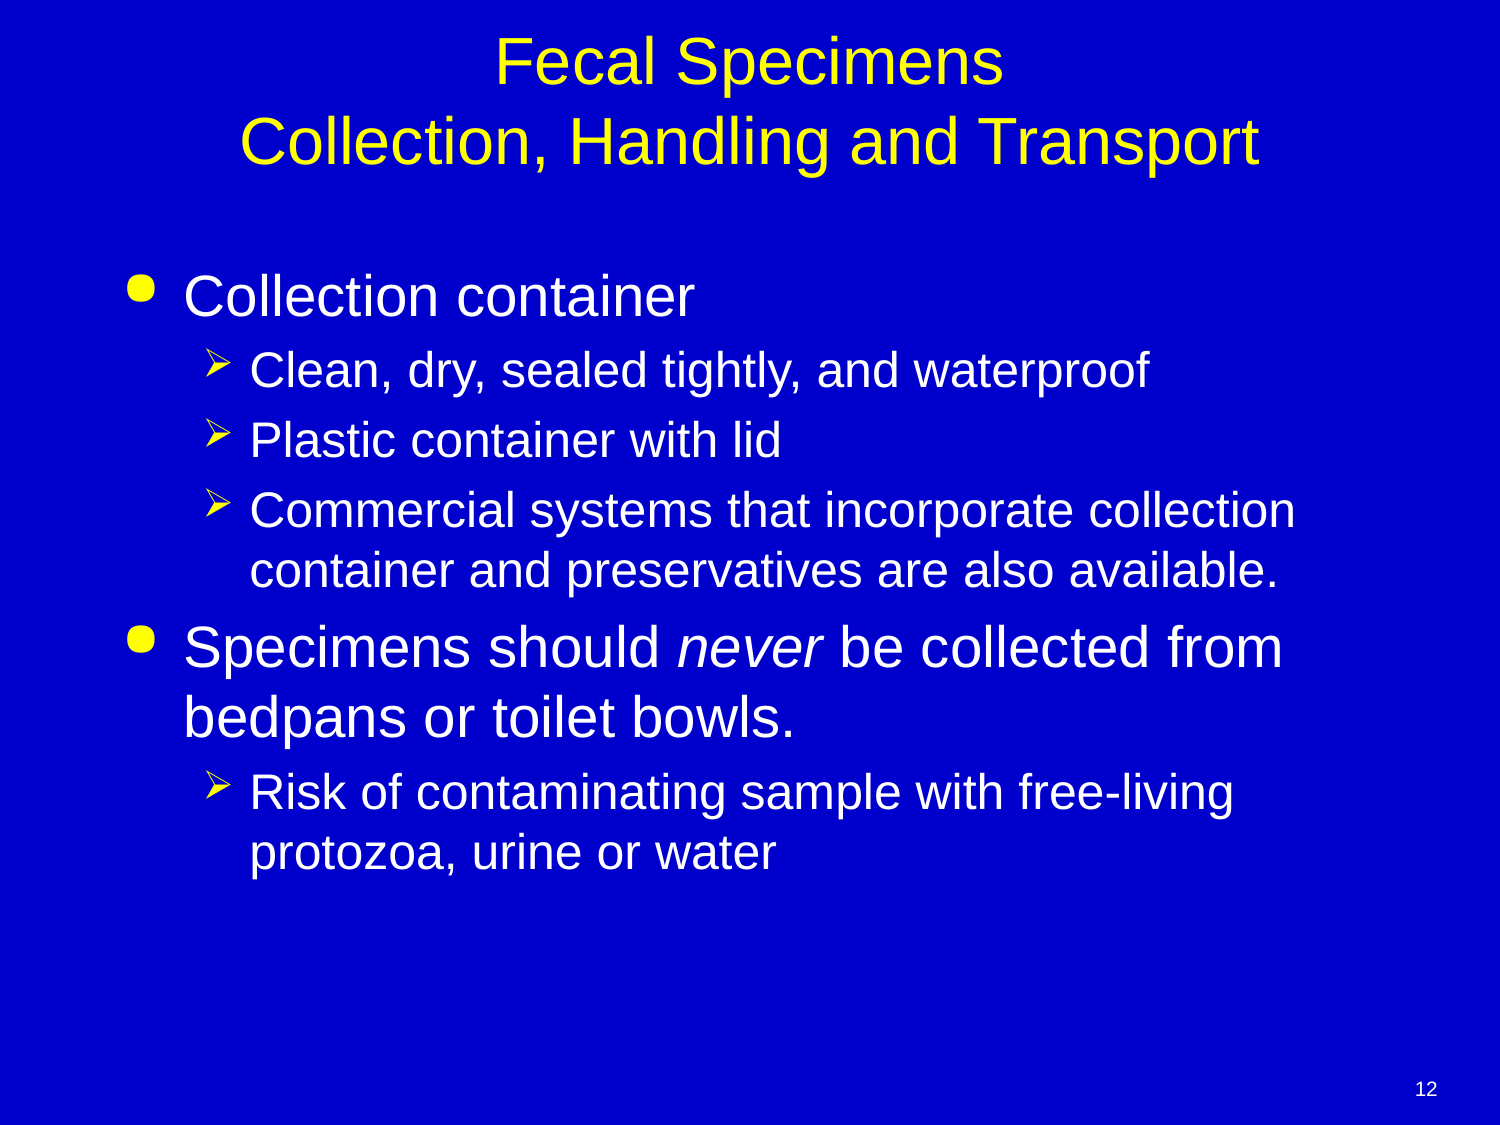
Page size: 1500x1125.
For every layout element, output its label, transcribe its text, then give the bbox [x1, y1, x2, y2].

list Collection container Clean, dry, sealed tightly, and waterproof Plastic container with lid Commercial systems that incorporate collection container and preservatives are also available. Specimens should never be collected from bedpans or toilet bowls. Risk of contaminating sample with free-living protozoa, urine or water [111, 249, 1388, 982]
title Fecal Specimens Collection, Handling and Transport [112, 37, 1388, 238]
